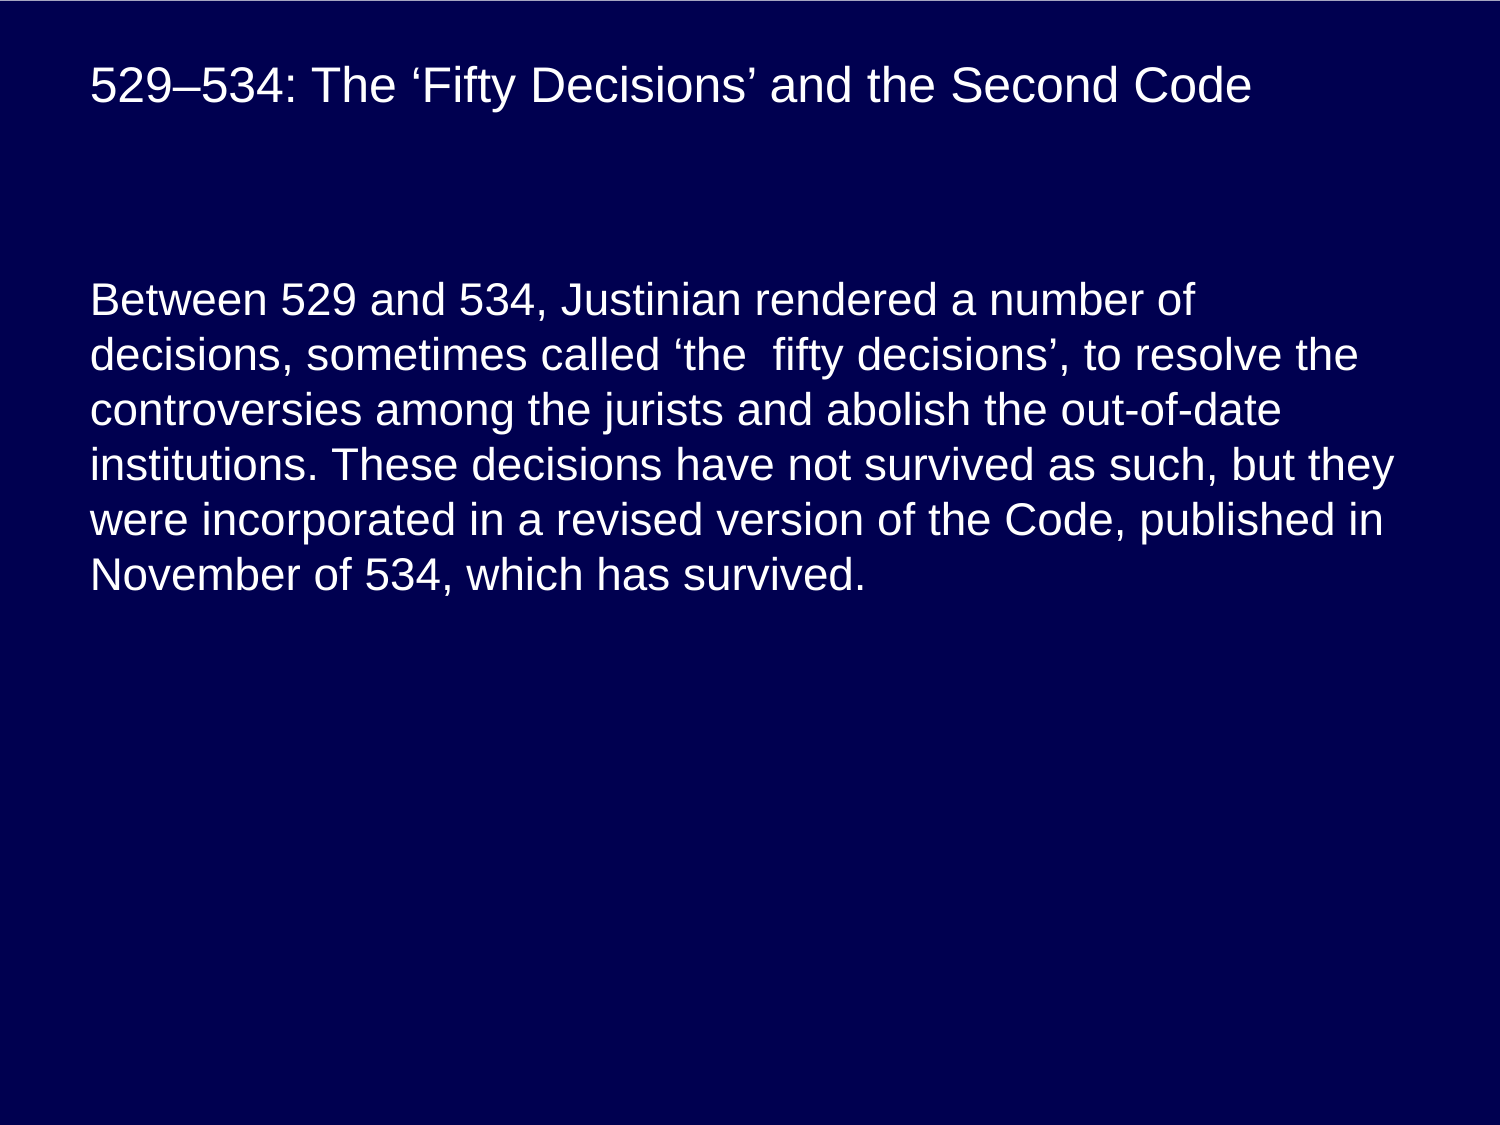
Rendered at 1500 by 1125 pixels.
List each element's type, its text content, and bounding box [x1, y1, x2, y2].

list Between 529 and 534, Justinian rendered a number of decisions, sometimes called ‘the fifty decisions’, to resolve the controversies among the jurists and abolish the out-of-date institutions. These decisions have not survived as such, but they were incorporated in a revised version of the Code, published in November of 534, which has survived. [75, 262, 1425, 1005]
title 529–534: The ‘Fifty Decisions’ and the Second Code [75, 45, 1425, 233]
